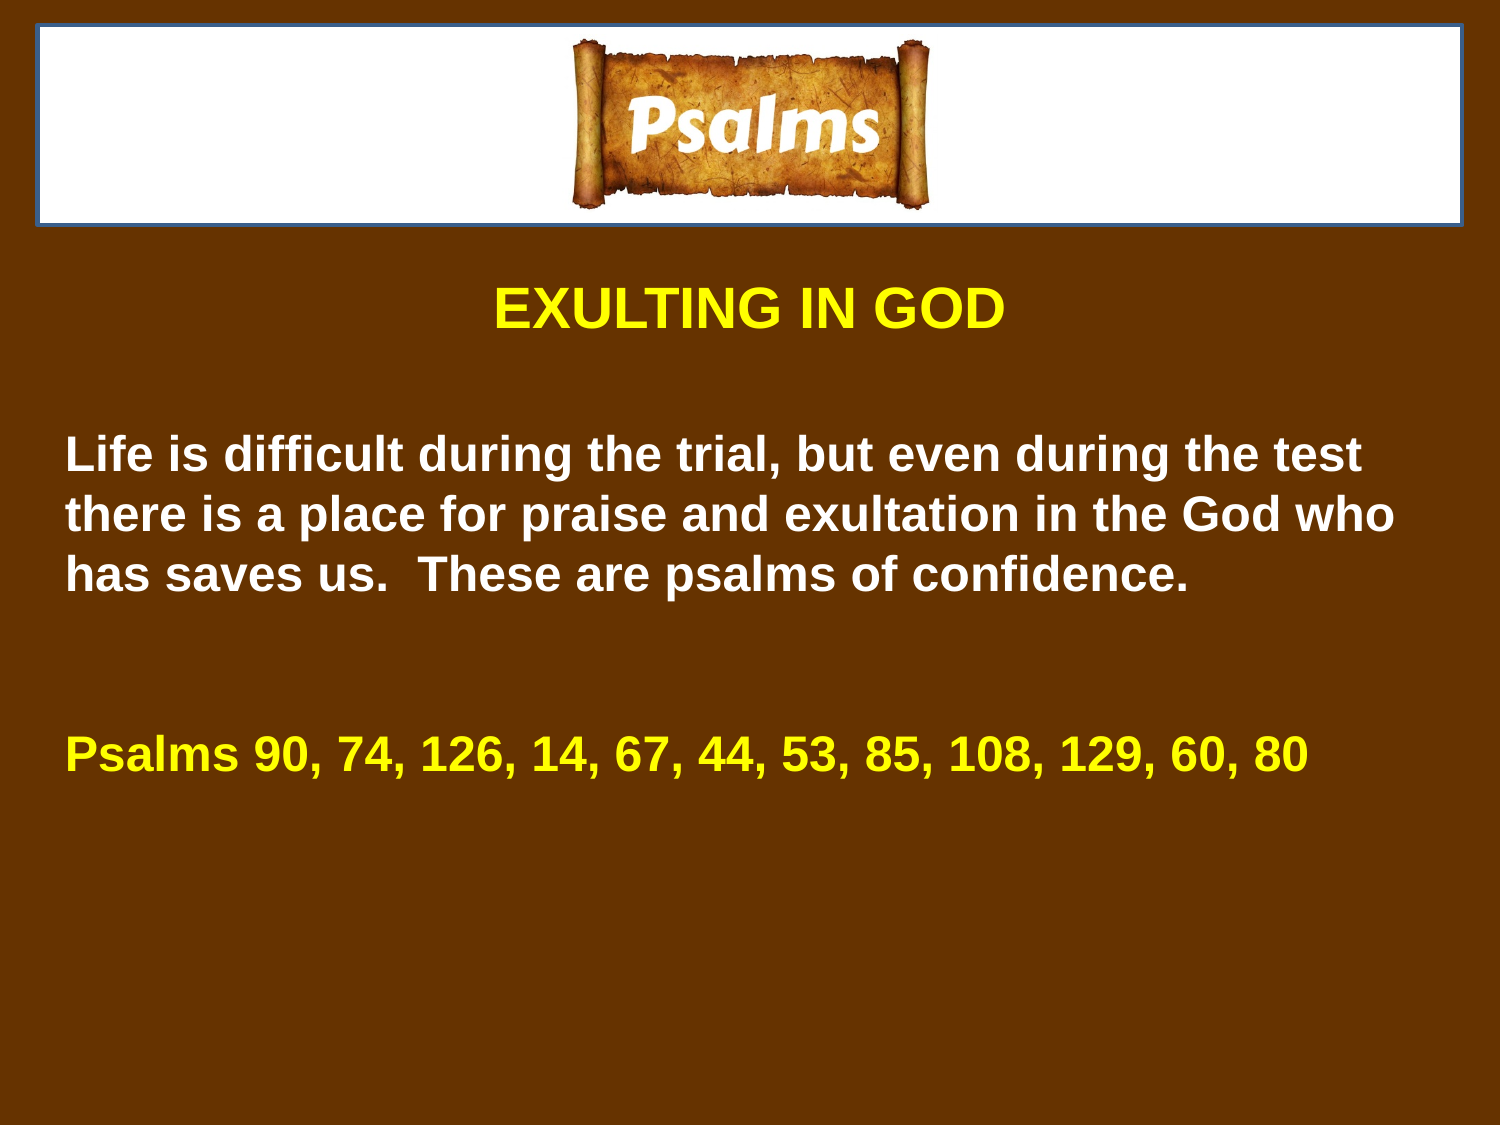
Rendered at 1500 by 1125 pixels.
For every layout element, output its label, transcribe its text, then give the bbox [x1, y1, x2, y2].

text_box EXULTING IN GOD [37, 262, 1463, 348]
text_box Life is difficult during the trial, but even during the test there is a place for praise and exultation in the God who has saves us. These are psalms of confidence. Psalms 90, 74, 126, 14, 67, 44, 53, 85, 108, 129, 60, 80 [50, 414, 1450, 790]
text_box [35, 23, 1464, 227]
picture [562, 34, 938, 213]
